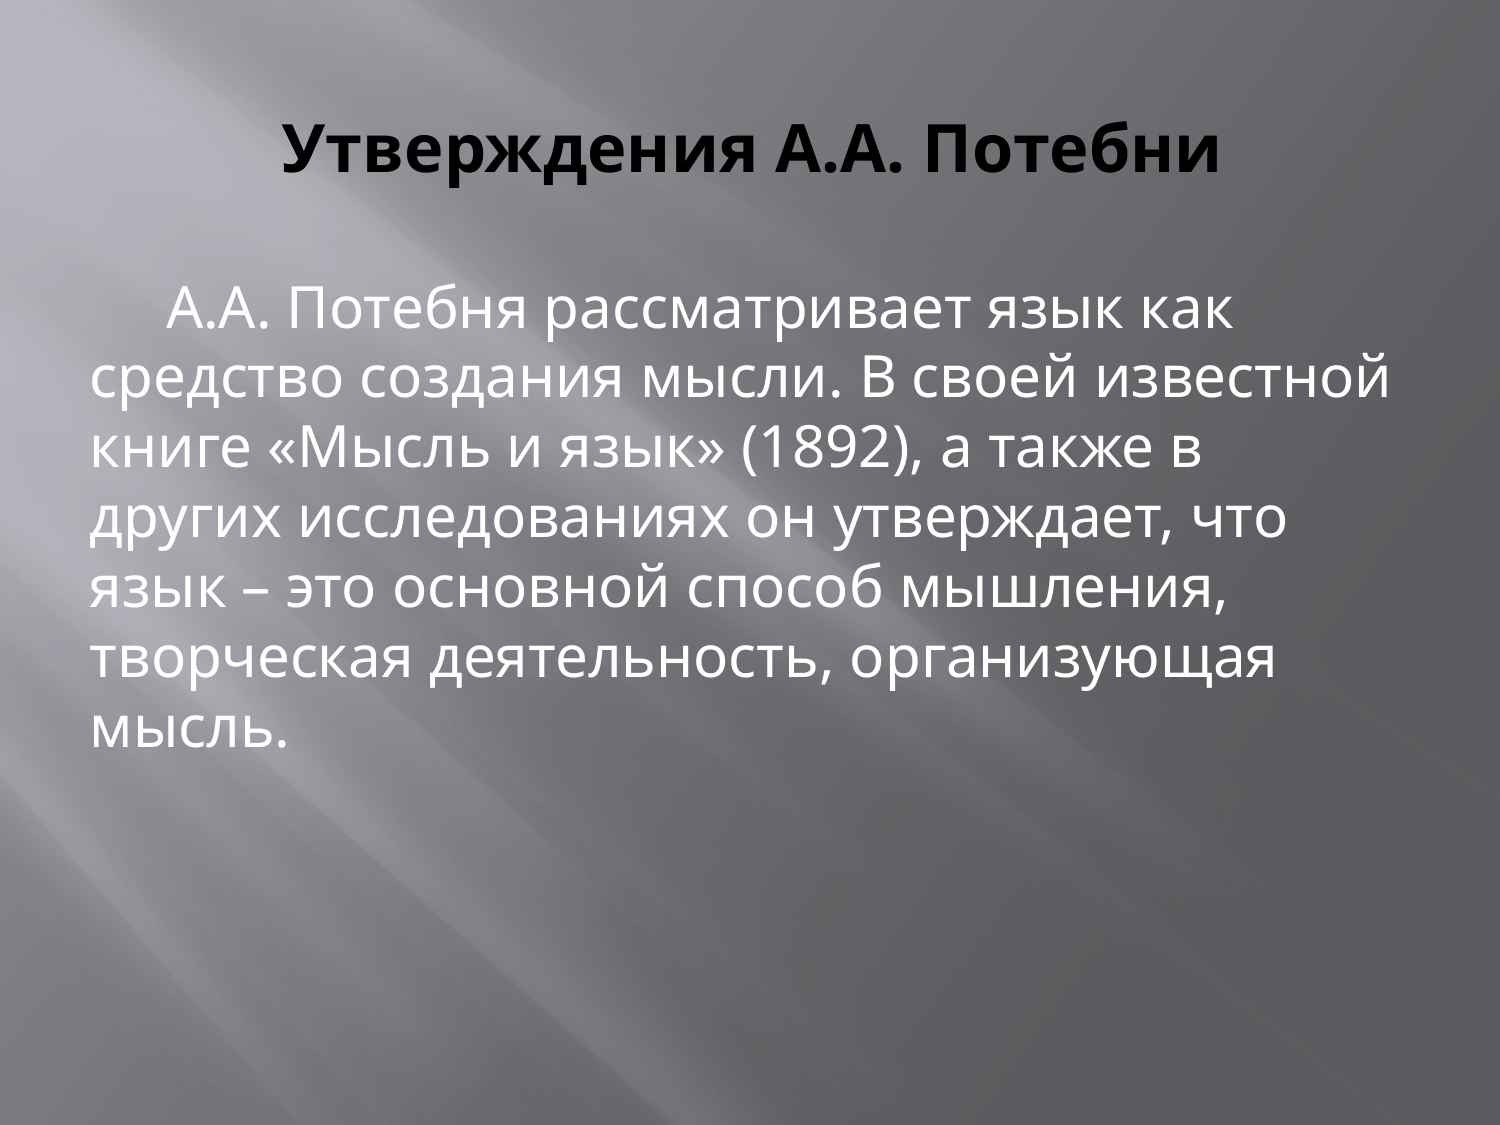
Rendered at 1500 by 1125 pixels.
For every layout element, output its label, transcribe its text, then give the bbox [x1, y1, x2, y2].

list А.А. Потебня рассматривает язык как средство создания мысли. В своей известной книге «Мысль и язык» (1892), а также в других исследованиях он утверждает, что язык – это основной способ мышления, творческая деятельность, организующая мысль. [75, 262, 1425, 1035]
title Утверждения А.А. Потебни [75, 45, 1425, 233]
